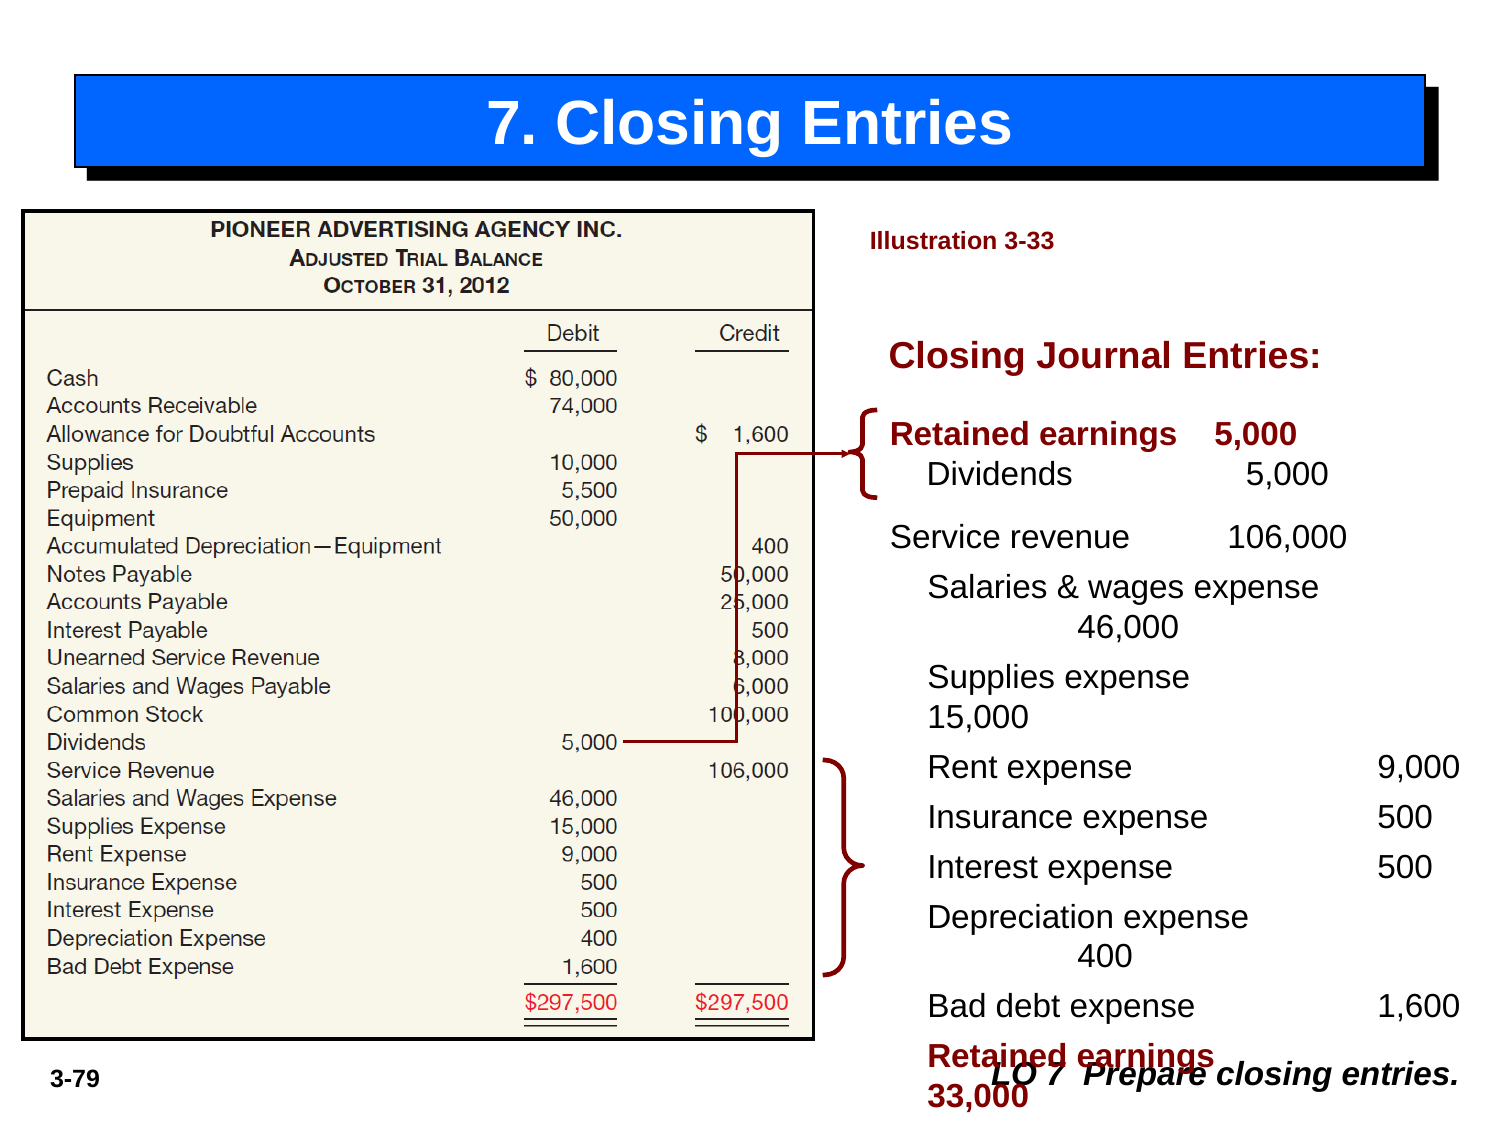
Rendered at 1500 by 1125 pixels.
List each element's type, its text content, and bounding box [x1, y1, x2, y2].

title 7. Closing Entries [70, 70, 1430, 172]
text_box [825, 760, 863, 975]
text_box Retained earnings 5,000 Dividends 5,000 Service revenue 106,000 Salaries & wages expense 46,000 Supplies expense 15,000 Rent expense 9,000 Insurance expense 500 Interest expense 500 Depreciation expense 400 Bad debt expense 1,600 Retained earnings 33,000 [874, 404, 1488, 1122]
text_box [624, 451, 848, 742]
picture [24, 212, 813, 1038]
text_box [849, 410, 875, 498]
text_box Illustration 3-33 [837, 217, 1088, 263]
text_box Closing Journal Entries: [873, 324, 1338, 384]
